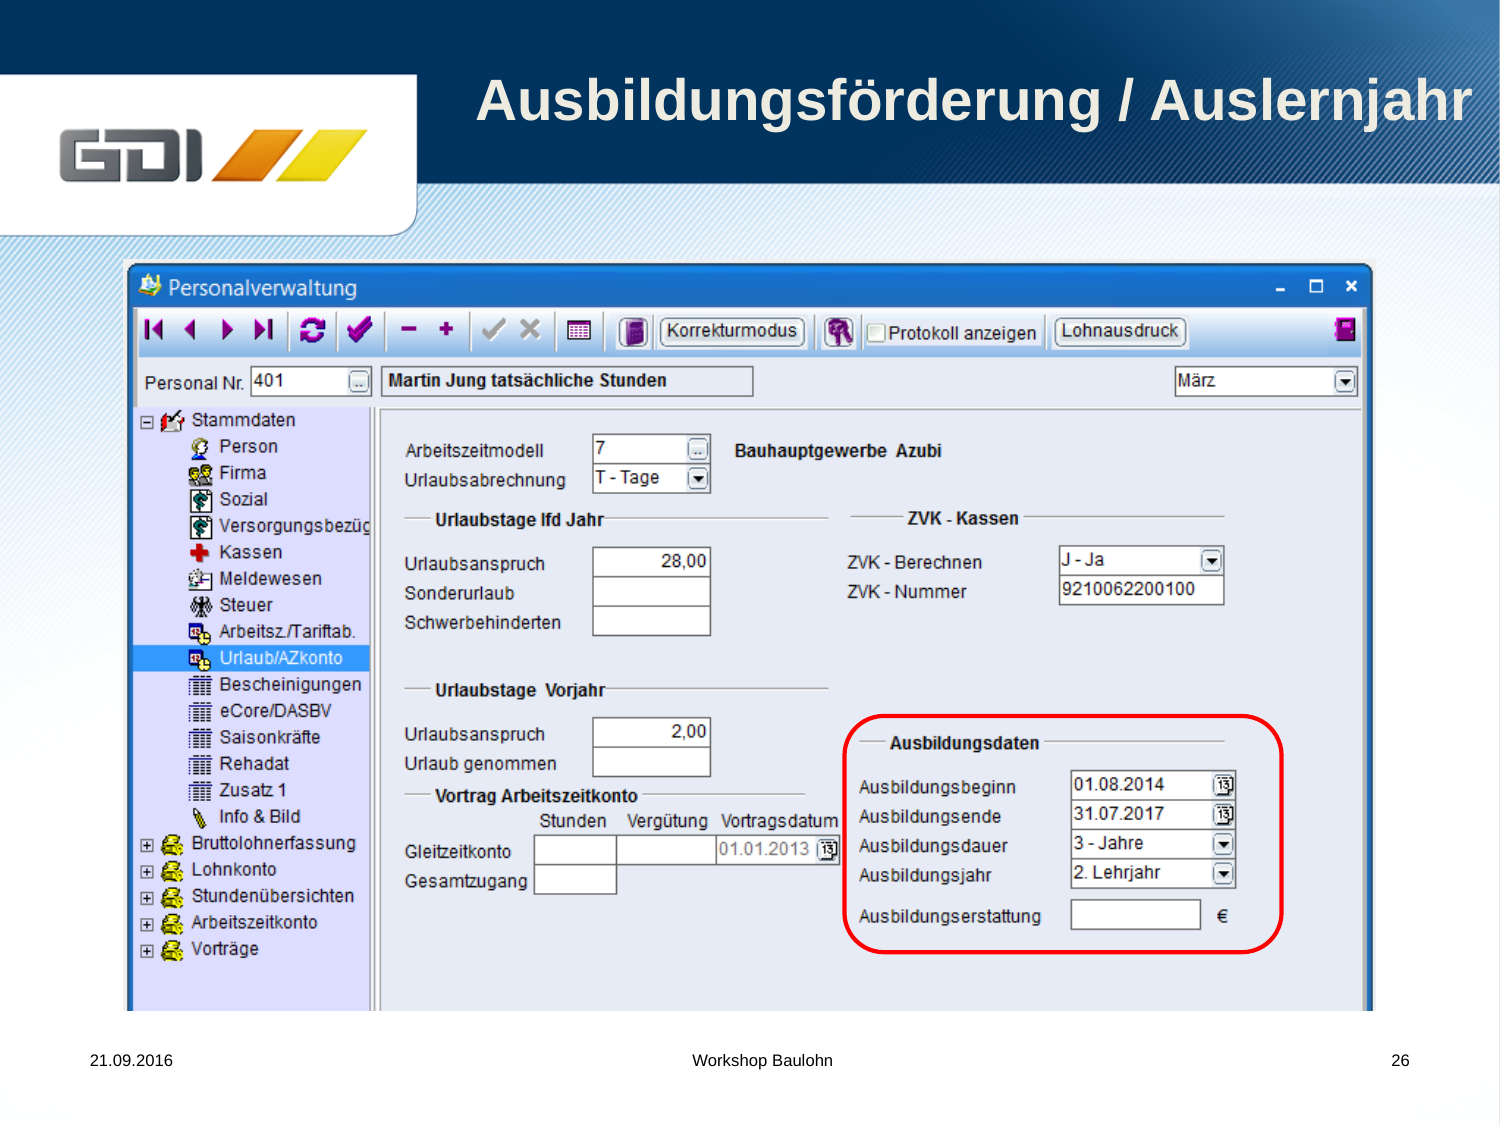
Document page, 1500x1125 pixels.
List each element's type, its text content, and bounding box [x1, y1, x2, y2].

slide_number 26 [1074, 1042, 1425, 1103]
footer Workshop Baulohn [525, 1042, 1001, 1103]
picture [0, 0, 1500, 1125]
text_box Ausbildungsförderung / Auslernjahr [460, 54, 1489, 140]
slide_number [75, 1042, 425, 1103]
